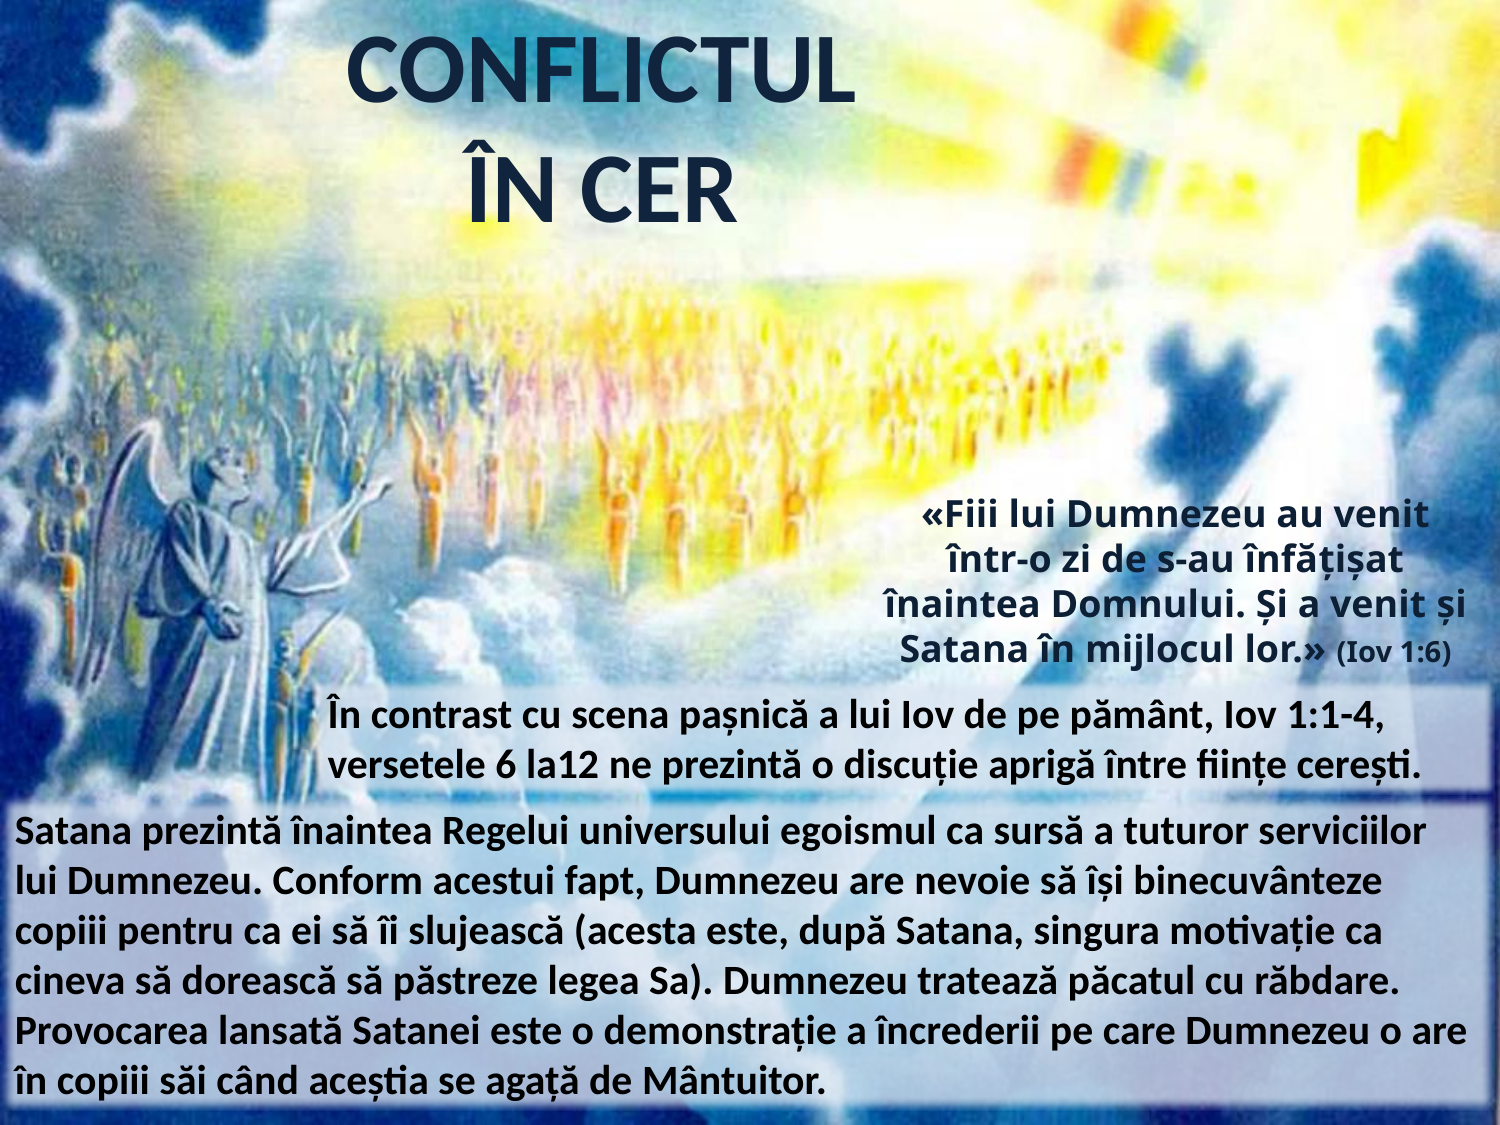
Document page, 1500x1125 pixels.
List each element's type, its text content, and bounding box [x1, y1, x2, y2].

text_box În contrast cu scena pașnică a lui Iov de pe pământ, Iov 1:1-4, versetele 6 la12 ne prezintă o discuție aprigă între ființe cerești. [324, 691, 1486, 786]
text_box «Fiii lui Dumnezeu au venit într-o zi de s-au înfăţişat înaintea Domnului. Şi a venit şi Satana în mijlocul lor.» (Iov 1:6) [862, 482, 1489, 678]
text_box Satana prezintă înaintea Regelui universului egoismul ca sursă a tuturor serviciilor lui Dumnezeu. Conform acestui fapt, Dumnezeu are nevoie să își binecuvânteze copiii pentru ca ei să îi slujească (acesta este, după Satana, singura motivație ca cineva să dorească să păstreze legea Sa). Dumnezeu tratează păcatul cu răbdare. Provocarea lansată Satanei este o demonstrație a încrederii pe care Dumnezeu o are în copiii săi când aceștia se agață de Mântuitor. [13, 809, 1484, 1100]
picture [0, 0, 1500, 1125]
text_box CONFLICTUL ÎN CER [277, 0, 928, 251]
